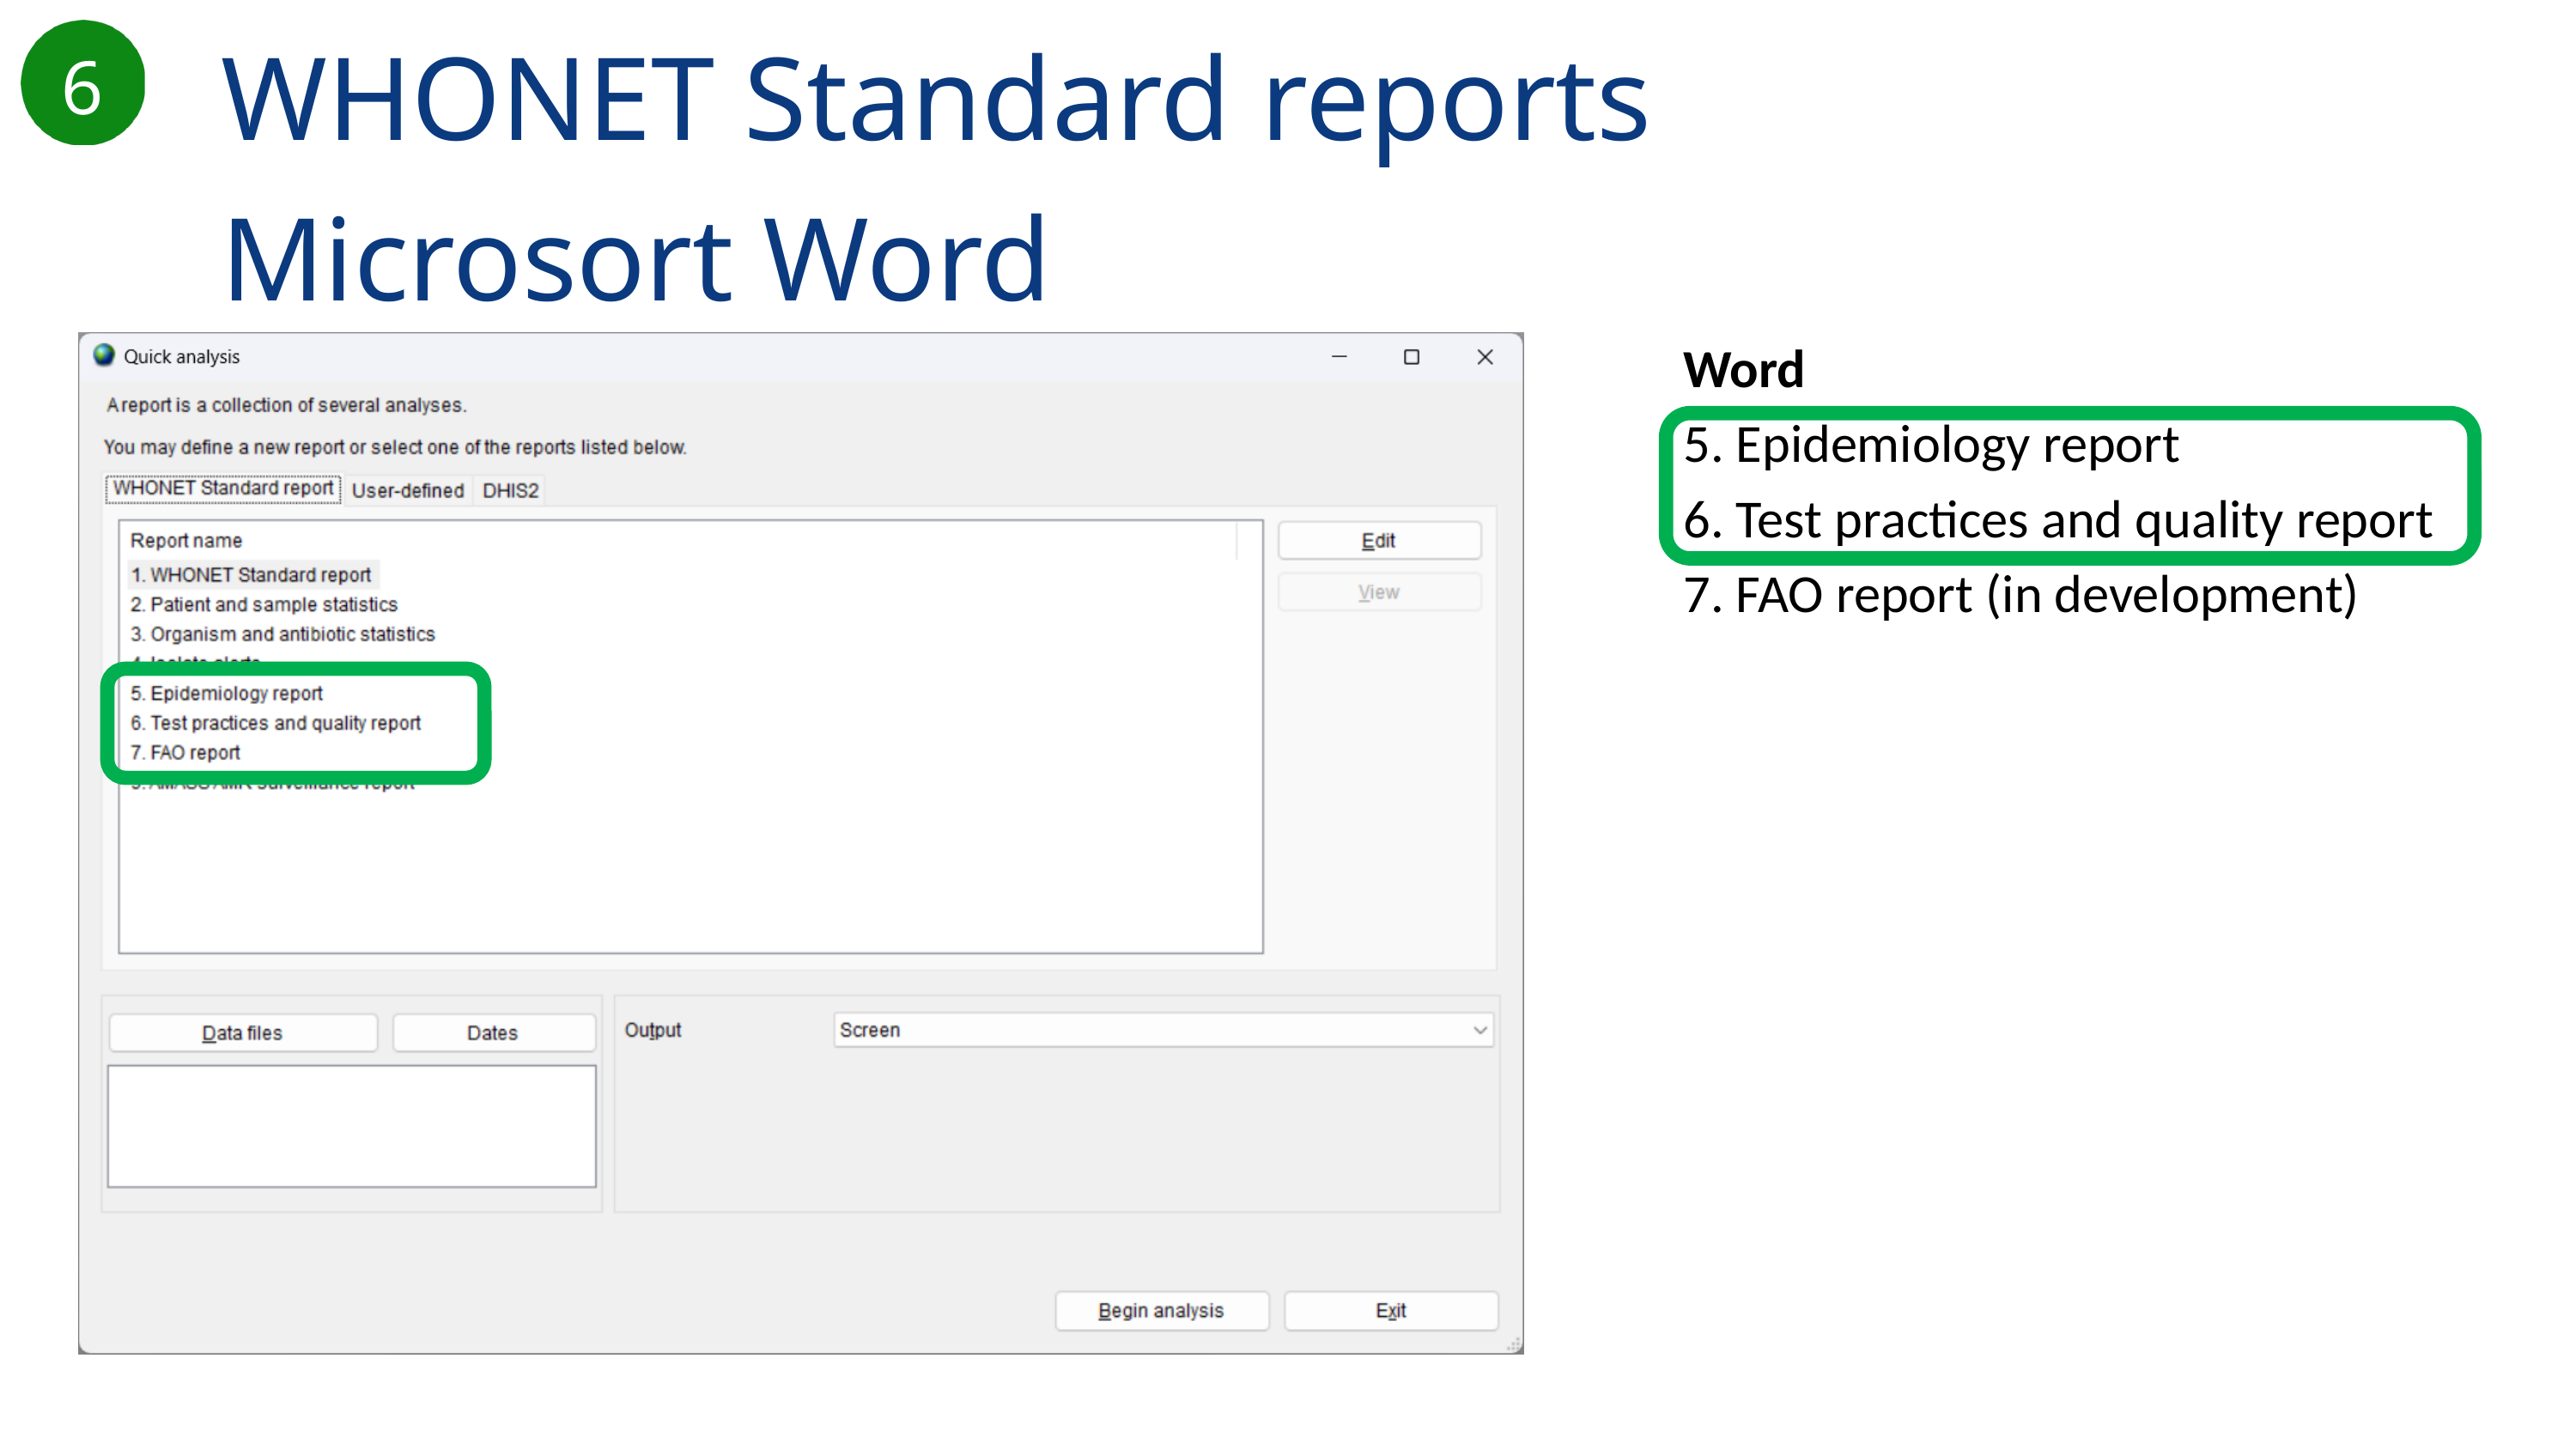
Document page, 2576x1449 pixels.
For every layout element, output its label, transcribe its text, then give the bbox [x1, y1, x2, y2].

picture [78, 331, 1525, 1355]
list Word 5. Epidemiology report 6. Test practices and quality report 7. FAO report (in development) [1670, 327, 2469, 420]
text_box WHONET Standard reports Microsort Word [221, 3, 2555, 324]
list Word 5. Epidemiology report 6. Test practices and quality report 7. FAO report (in development) [1670, 552, 2469, 1297]
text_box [20, 20, 145, 145]
text_box [1664, 411, 2476, 561]
